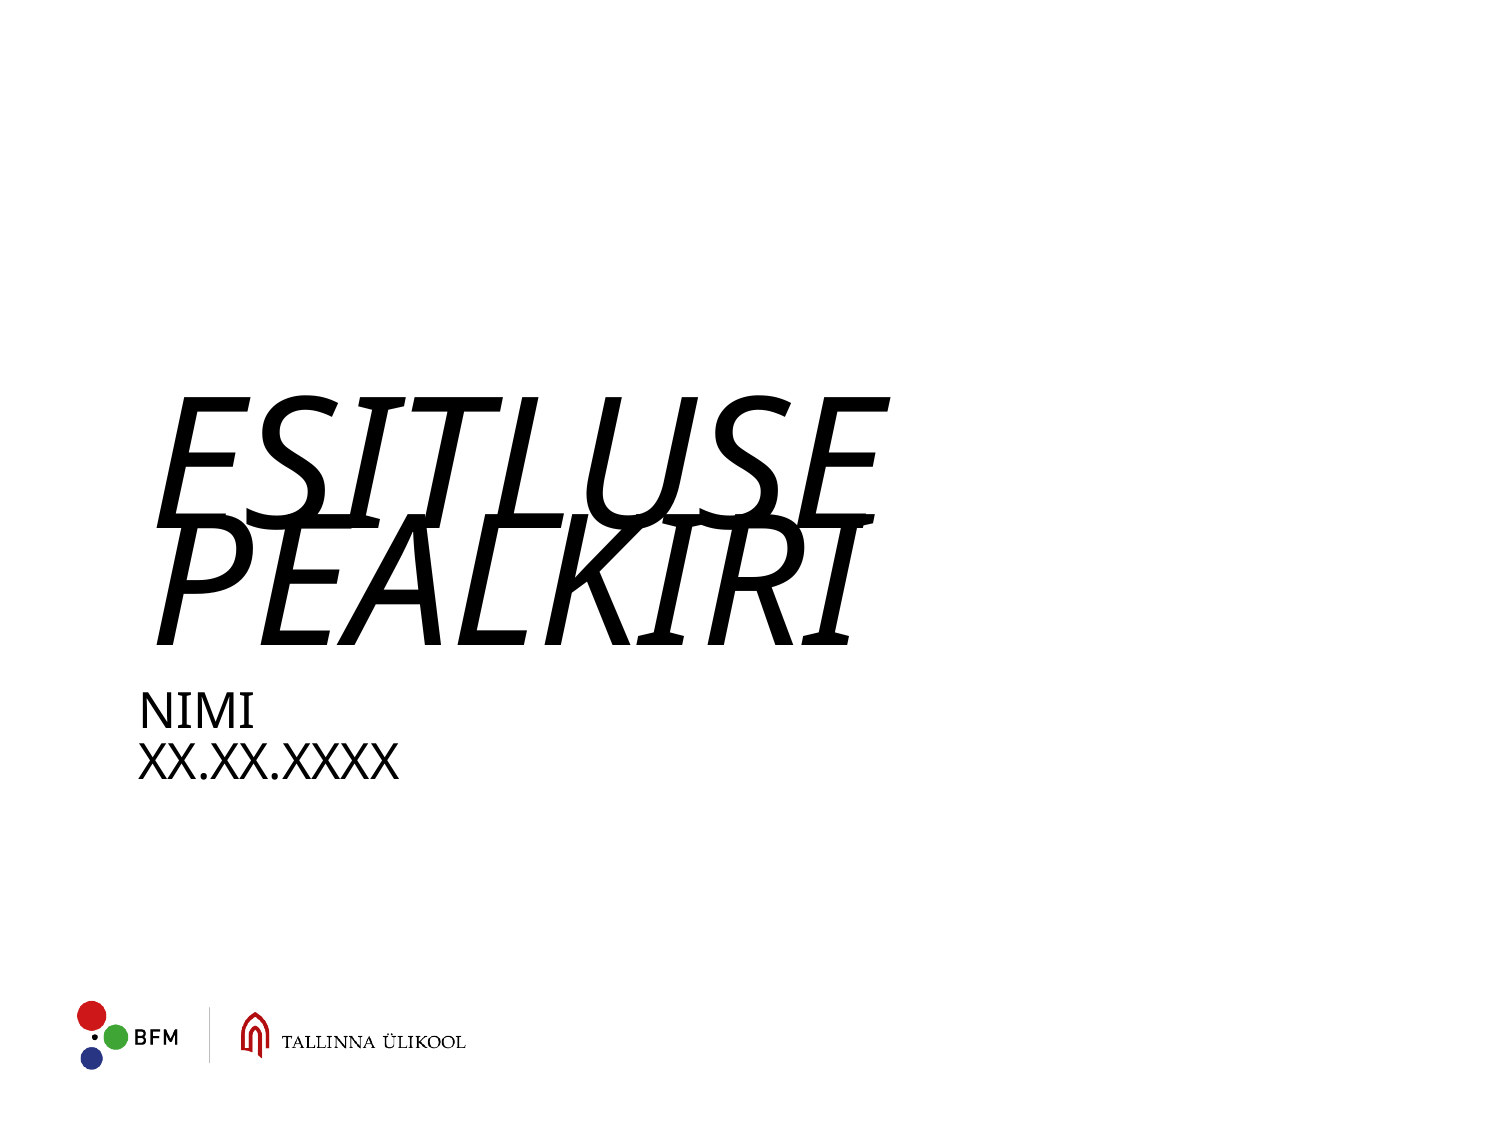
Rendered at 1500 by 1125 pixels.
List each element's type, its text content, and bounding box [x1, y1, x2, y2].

picture [53, 978, 489, 1092]
subtitle Nimi xx.xx.xxxx [132, 675, 1311, 865]
title ESITLUSE PEALKIRI [134, 427, 1410, 674]
